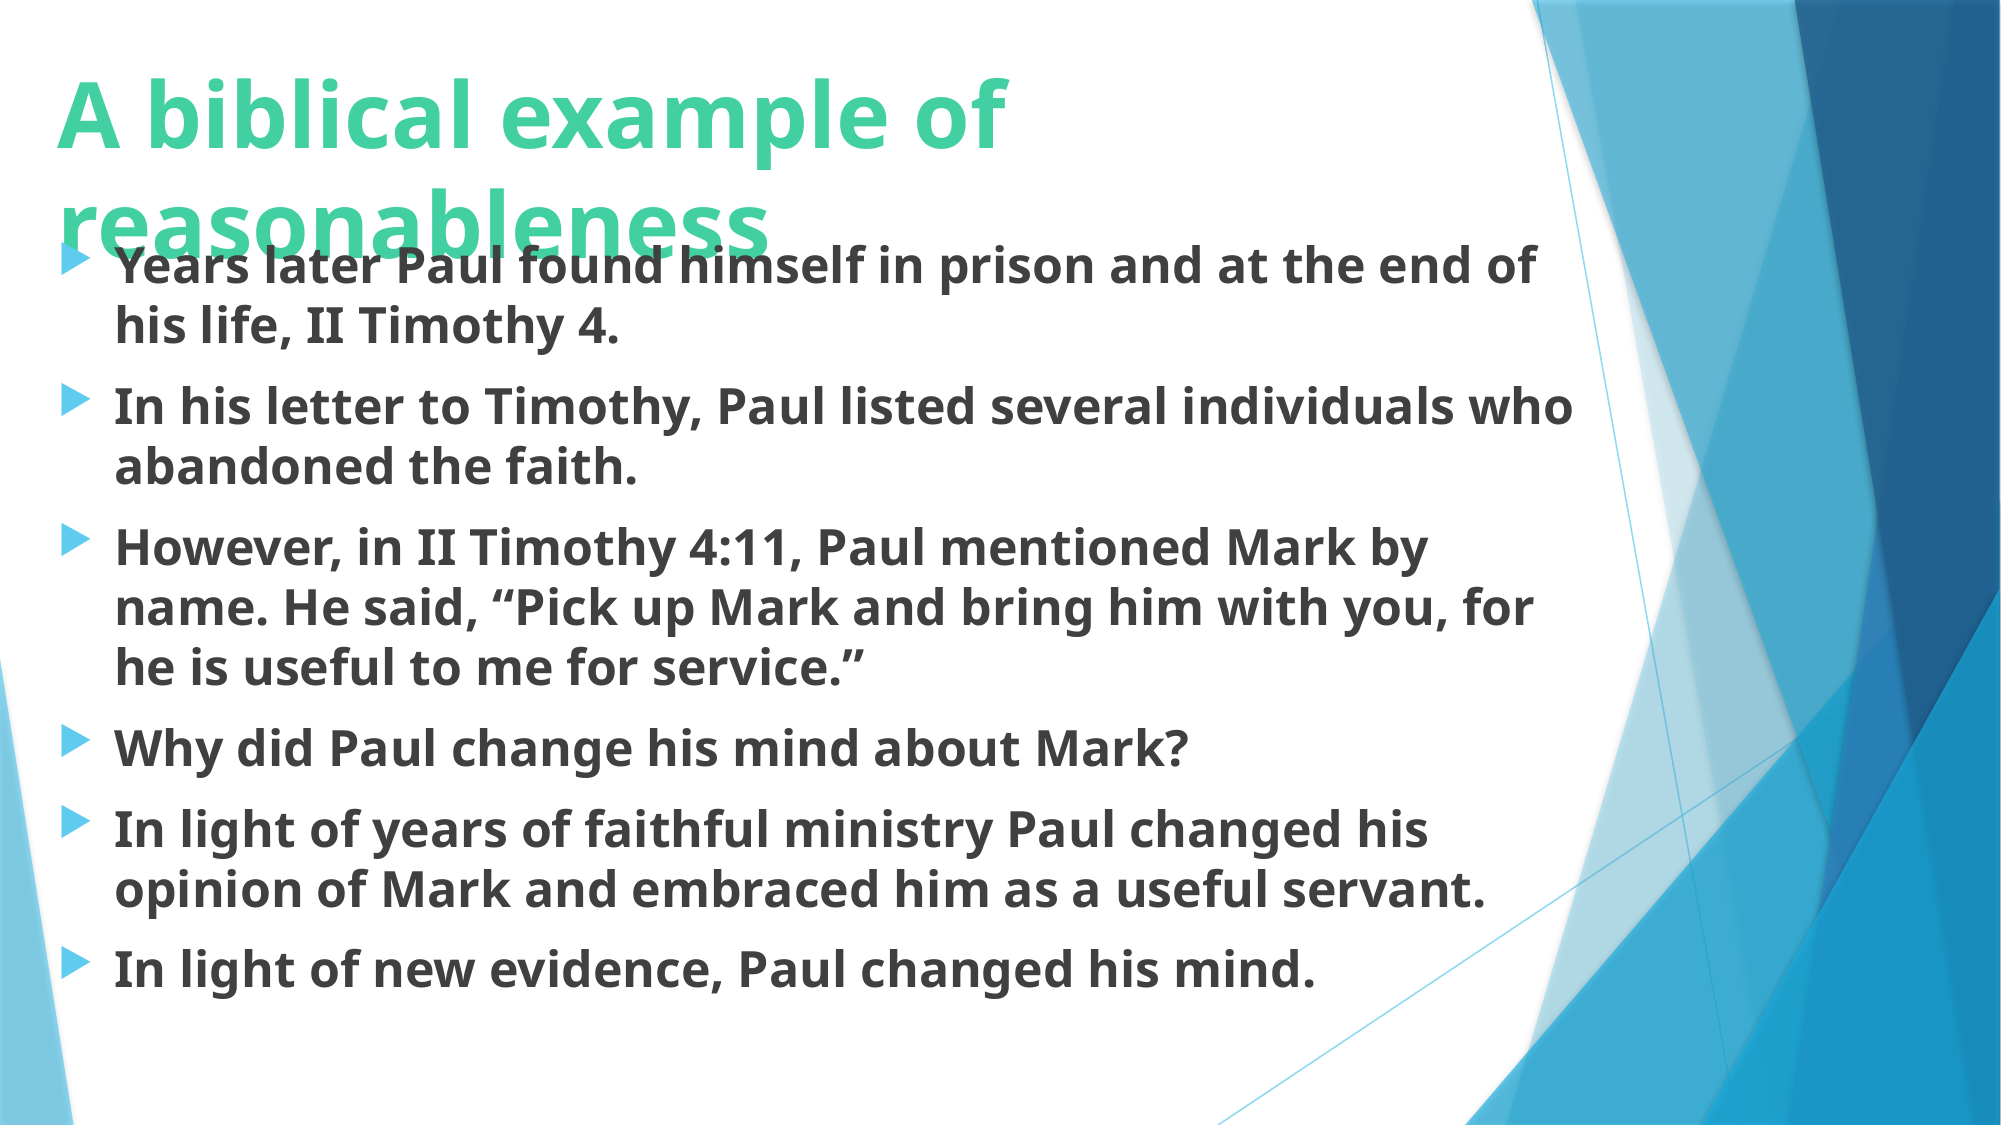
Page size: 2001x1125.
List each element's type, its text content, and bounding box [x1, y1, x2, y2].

title A biblical example of reasonableness [42, 49, 1705, 267]
list Years later Paul found himself in prison and at the end of his life, II Timothy 4. In his letter to Timothy, Paul listed several individuals who abandoned the faith. However, in II Timothy 4:11, Paul mentioned Mark by name. He said, “Pick up Mark and bring him with you, for he is useful to me for service.” Why did Paul change his mind about Mark? In light of years of faithful ministry Paul changed his opinion of Mark and embraced him as a useful servant. In light of new evidence, Paul changed his mind. [42, 226, 1597, 1125]
